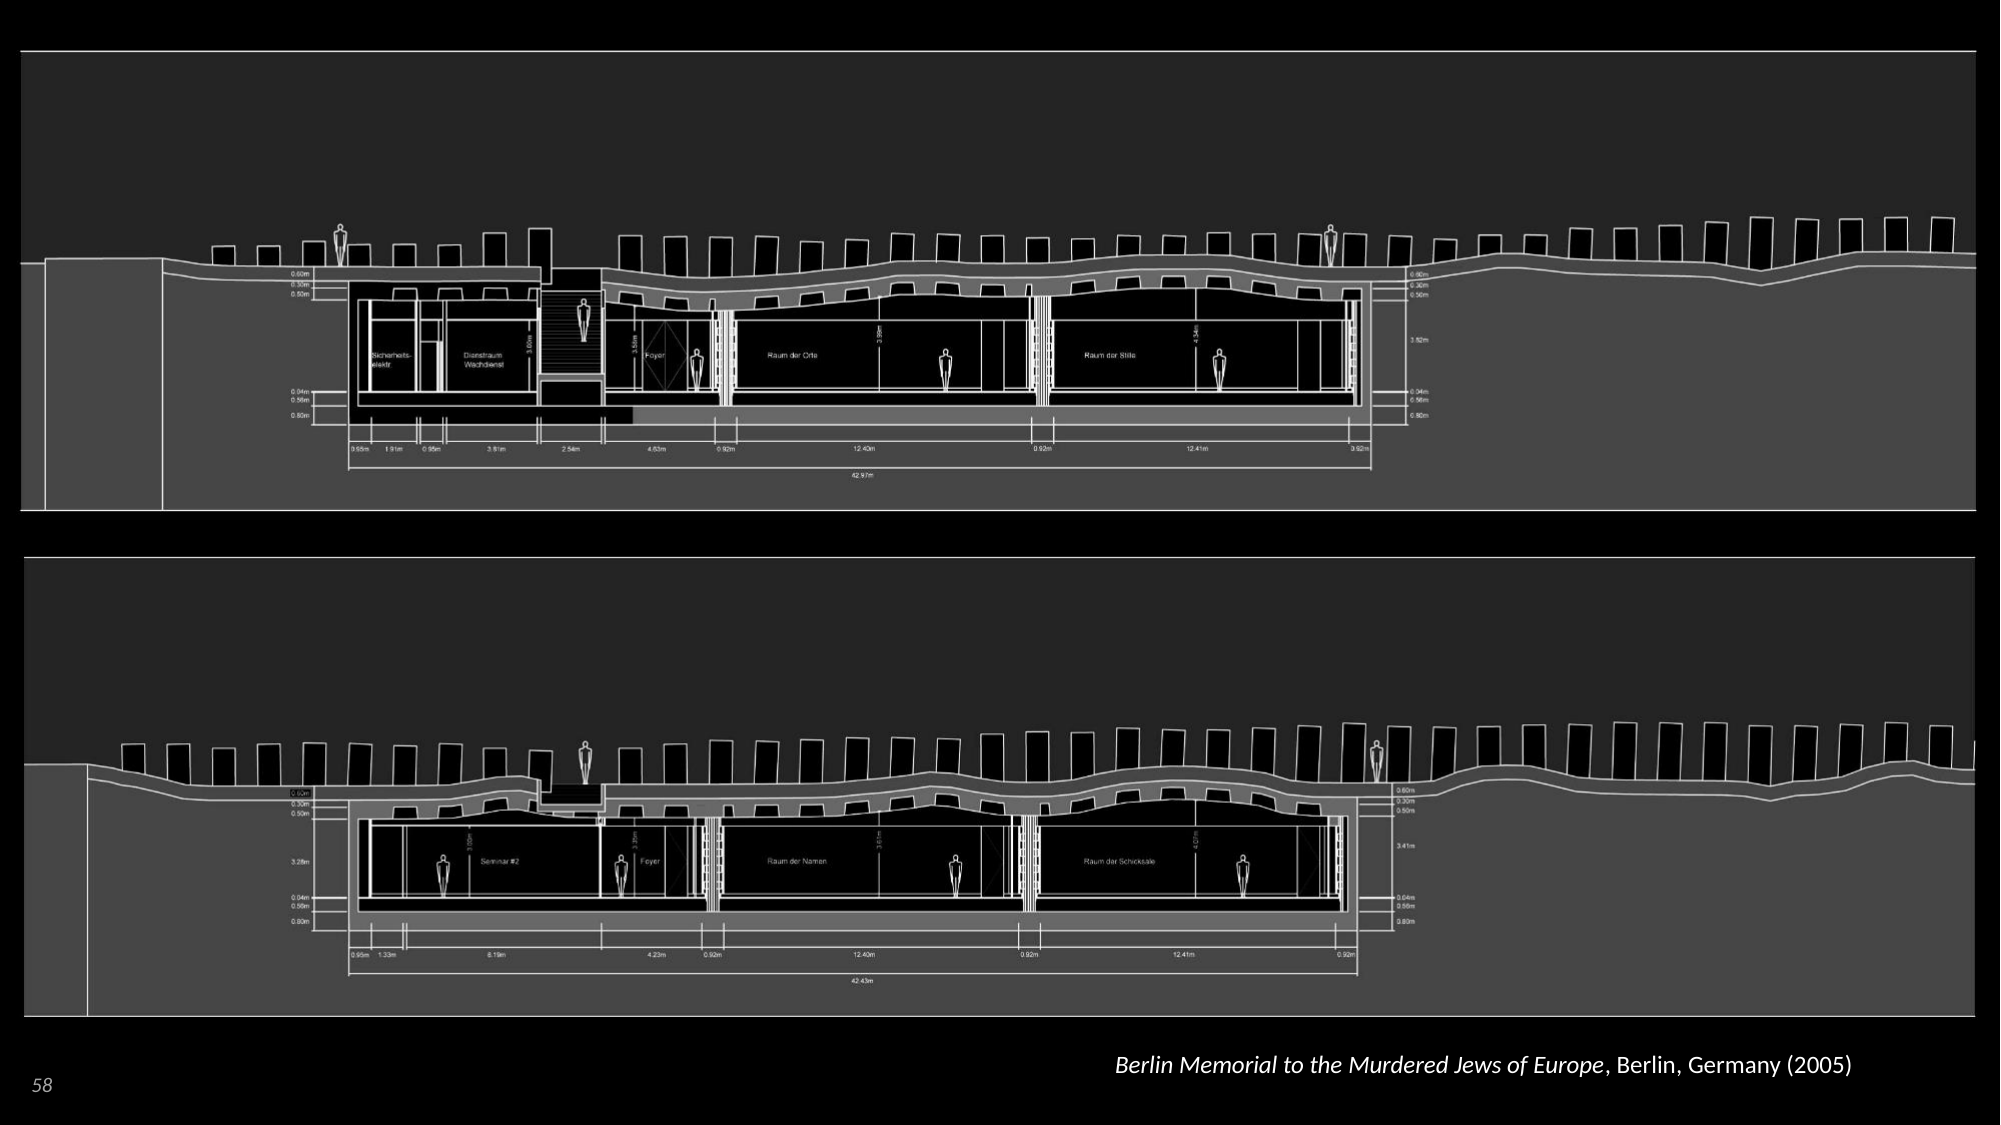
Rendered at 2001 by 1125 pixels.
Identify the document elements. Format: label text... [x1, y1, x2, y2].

slide_number 58 [16, 1053, 467, 1114]
text_box Berlin Memorial to the Murdered Jews of Europe, Berlin, Germany (2005) [1100, 1042, 1868, 1087]
picture [0, 26, 2000, 1042]
